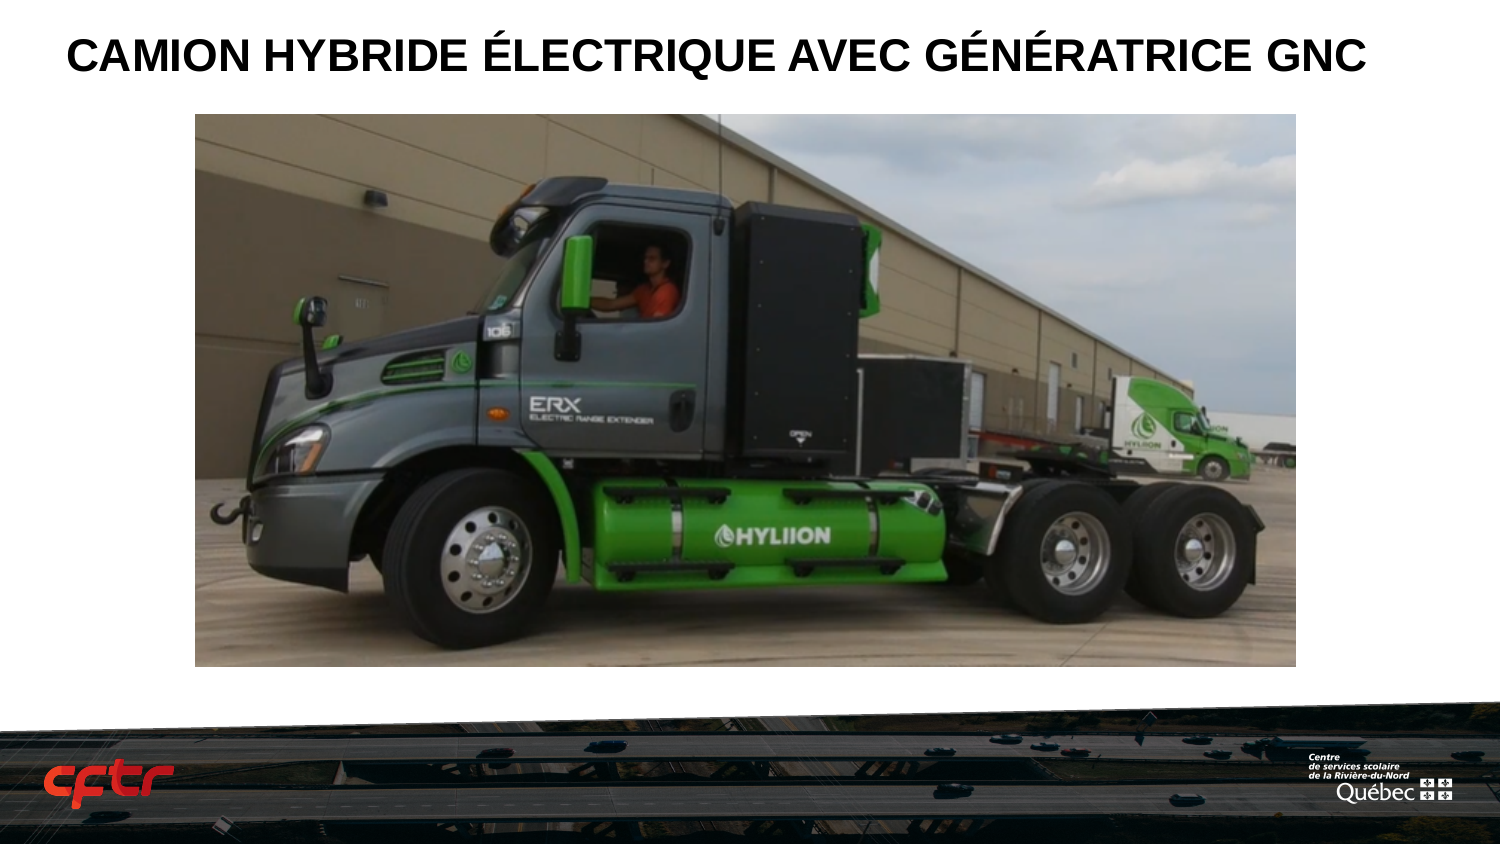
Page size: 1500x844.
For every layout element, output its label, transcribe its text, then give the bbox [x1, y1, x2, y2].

picture [0, 704, 1500, 844]
picture [195, 114, 1296, 668]
title CAMION HYBRIDE ÉLECTRIQUE AVEC GÉNÉRATRICE GNC [51, 10, 1449, 105]
